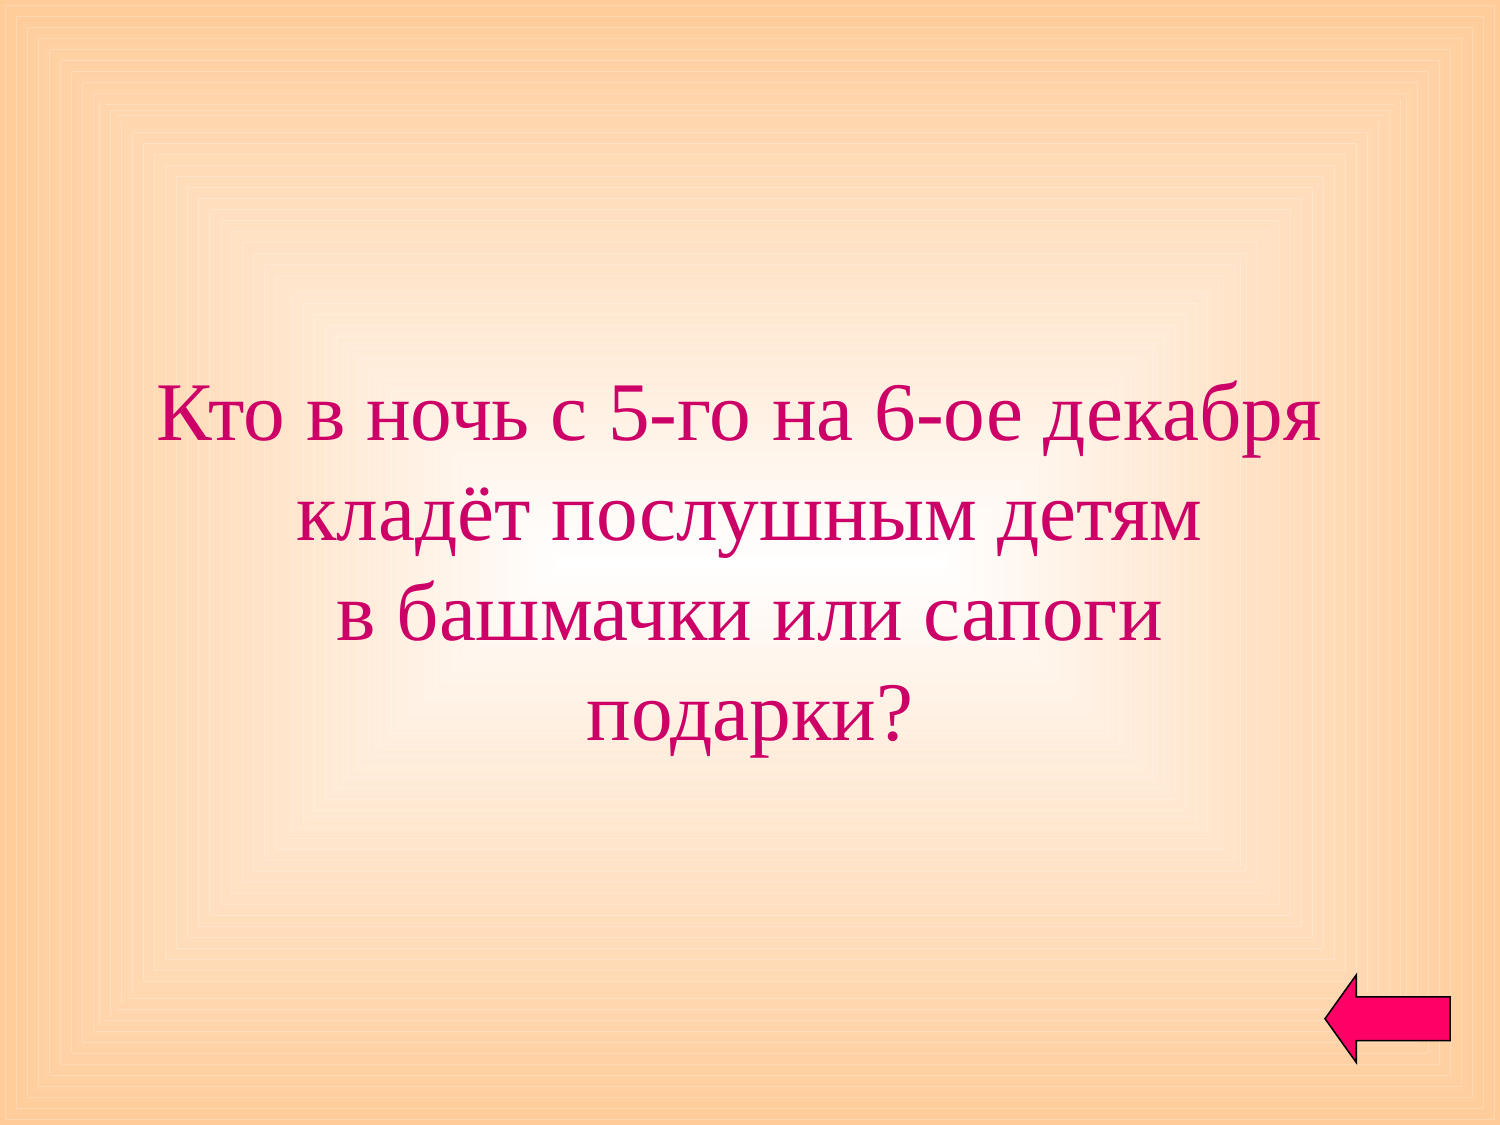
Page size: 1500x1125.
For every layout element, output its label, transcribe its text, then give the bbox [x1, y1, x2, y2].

text_box [1325, 974, 1451, 1063]
text_box Кто в ночь с 5-го на 6-ое декабря кладёт послушным детям в башмачки или сапоги подарки? [0, 349, 1500, 765]
